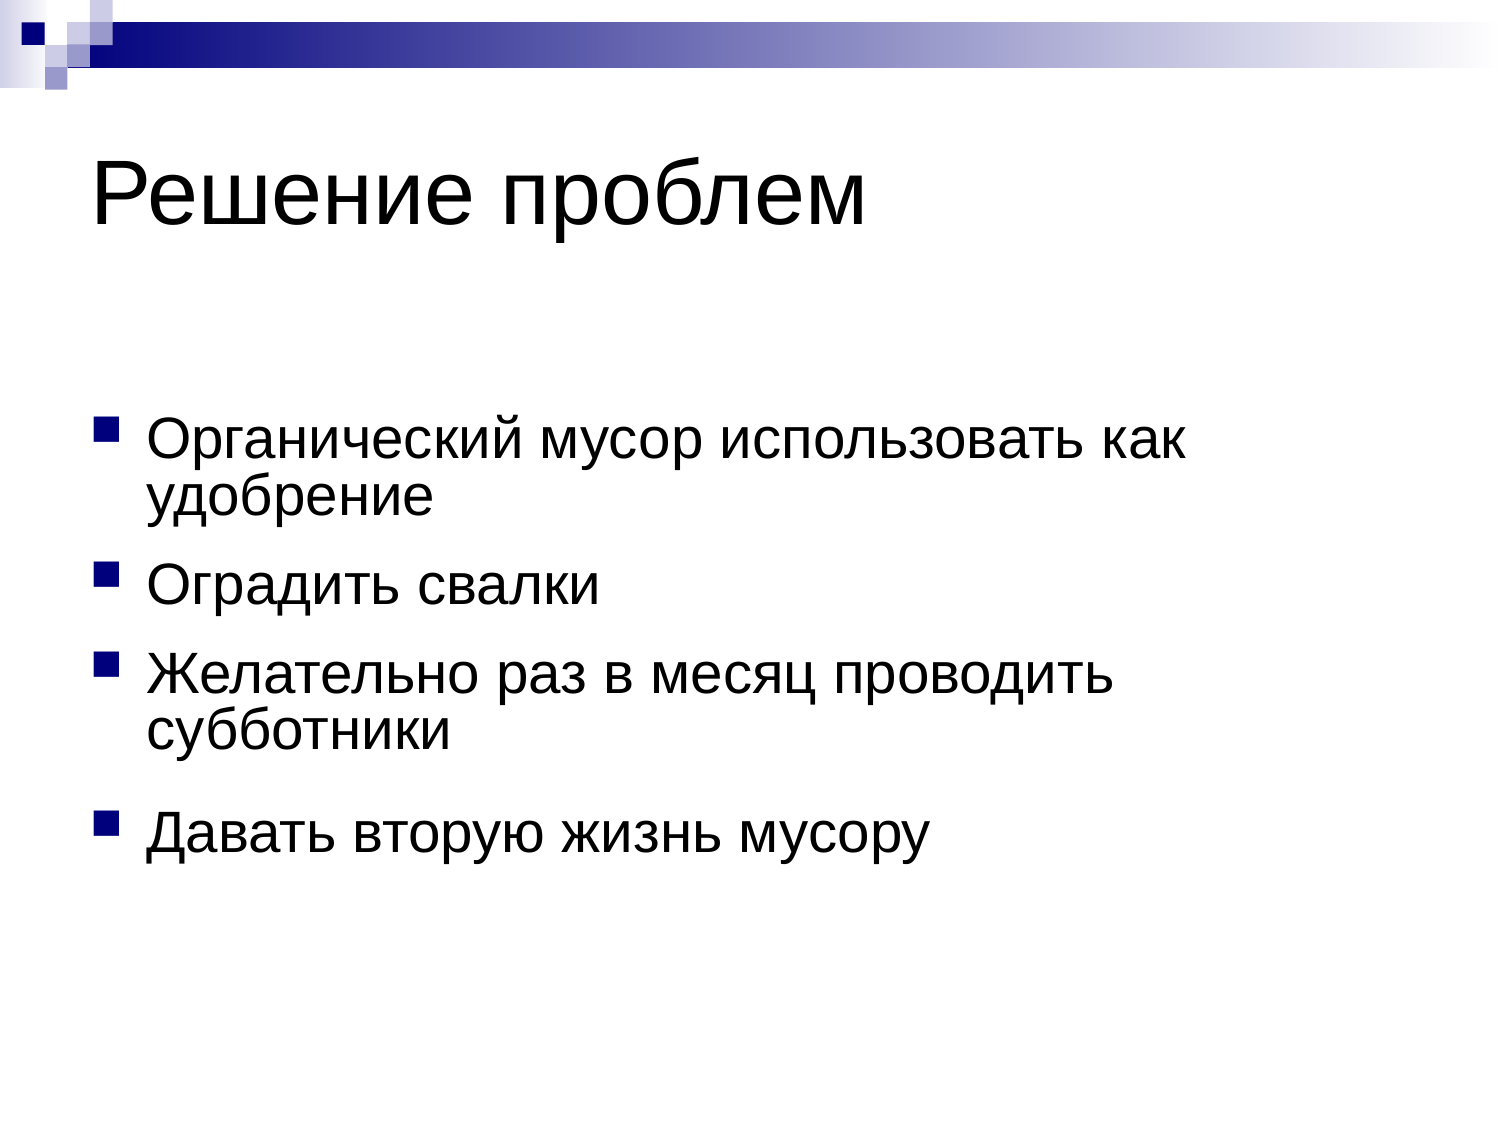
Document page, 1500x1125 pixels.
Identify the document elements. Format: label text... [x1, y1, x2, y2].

title Решение проблем [74, 74, 1426, 301]
list Органический мусор использовать как удобрение Оградить свалки Желательно раз в месяц проводить субботники Давать вторую жизнь мусору [74, 324, 1384, 963]
